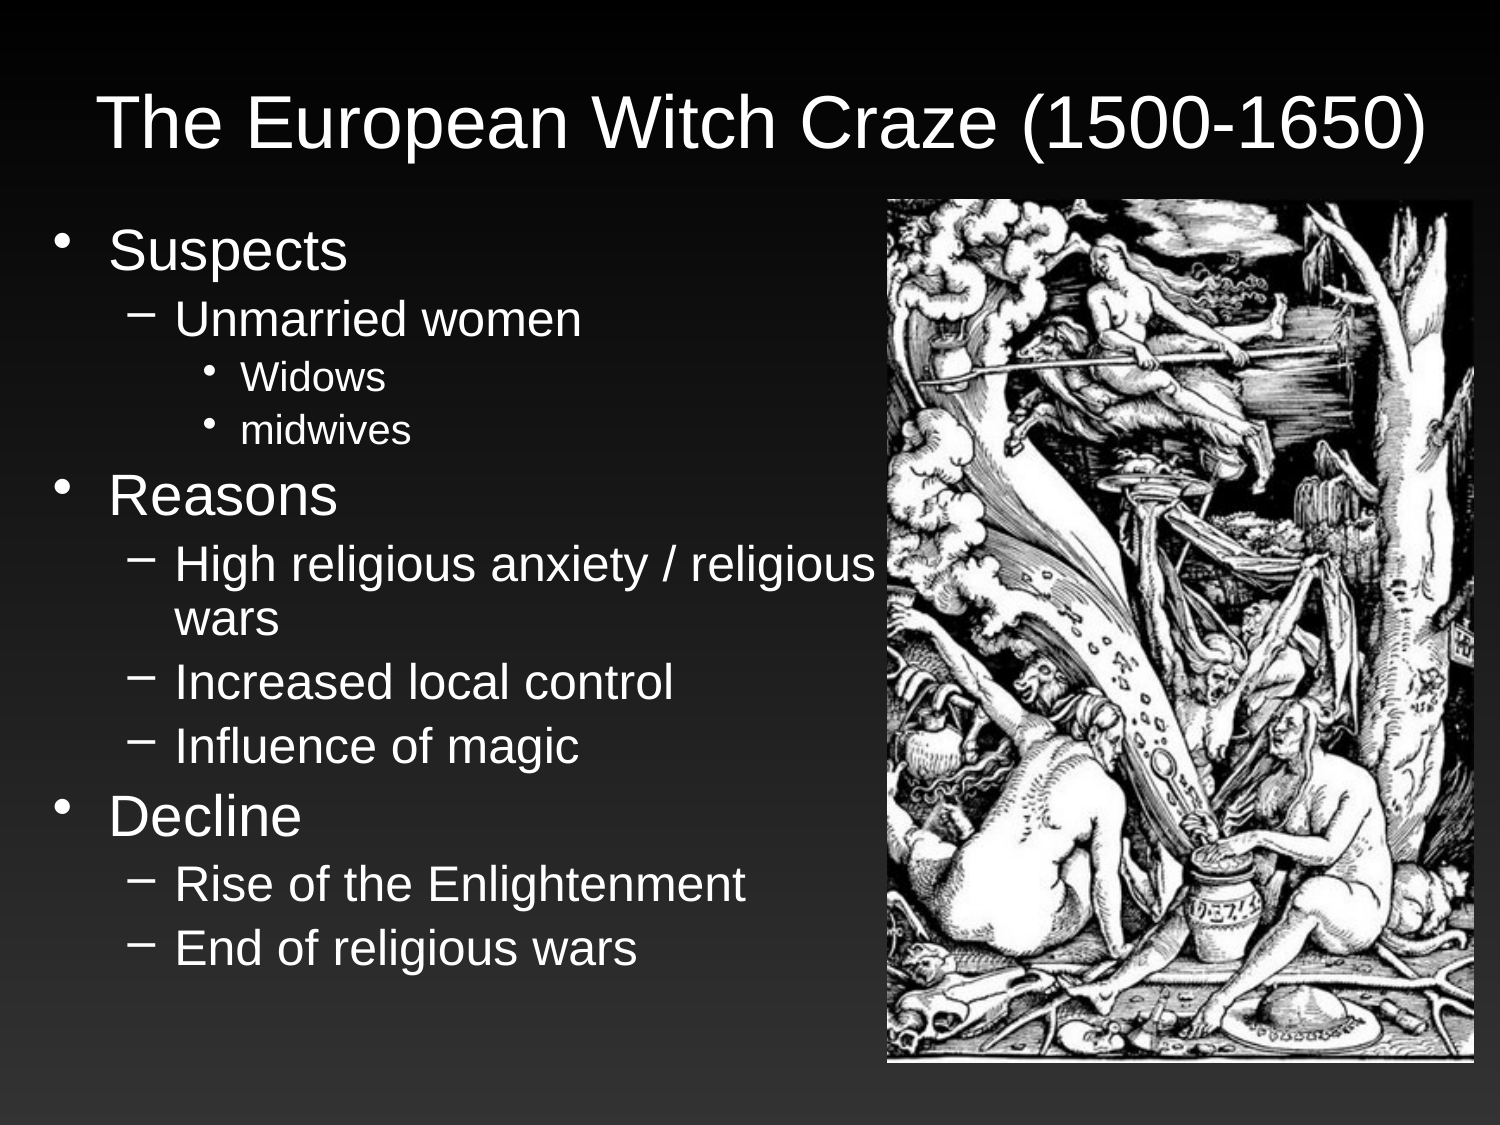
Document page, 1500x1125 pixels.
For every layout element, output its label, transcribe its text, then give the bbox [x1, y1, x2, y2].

picture [887, 199, 1475, 1063]
list Suspects Unmarried women Widows midwives Reasons High religious anxiety / religious wars Increased local control Influence of magic Decline Rise of the Enlightenment End of religious wars [37, 213, 882, 1050]
title The European Witch Craze (1500-1650) [24, 24, 1500, 213]
